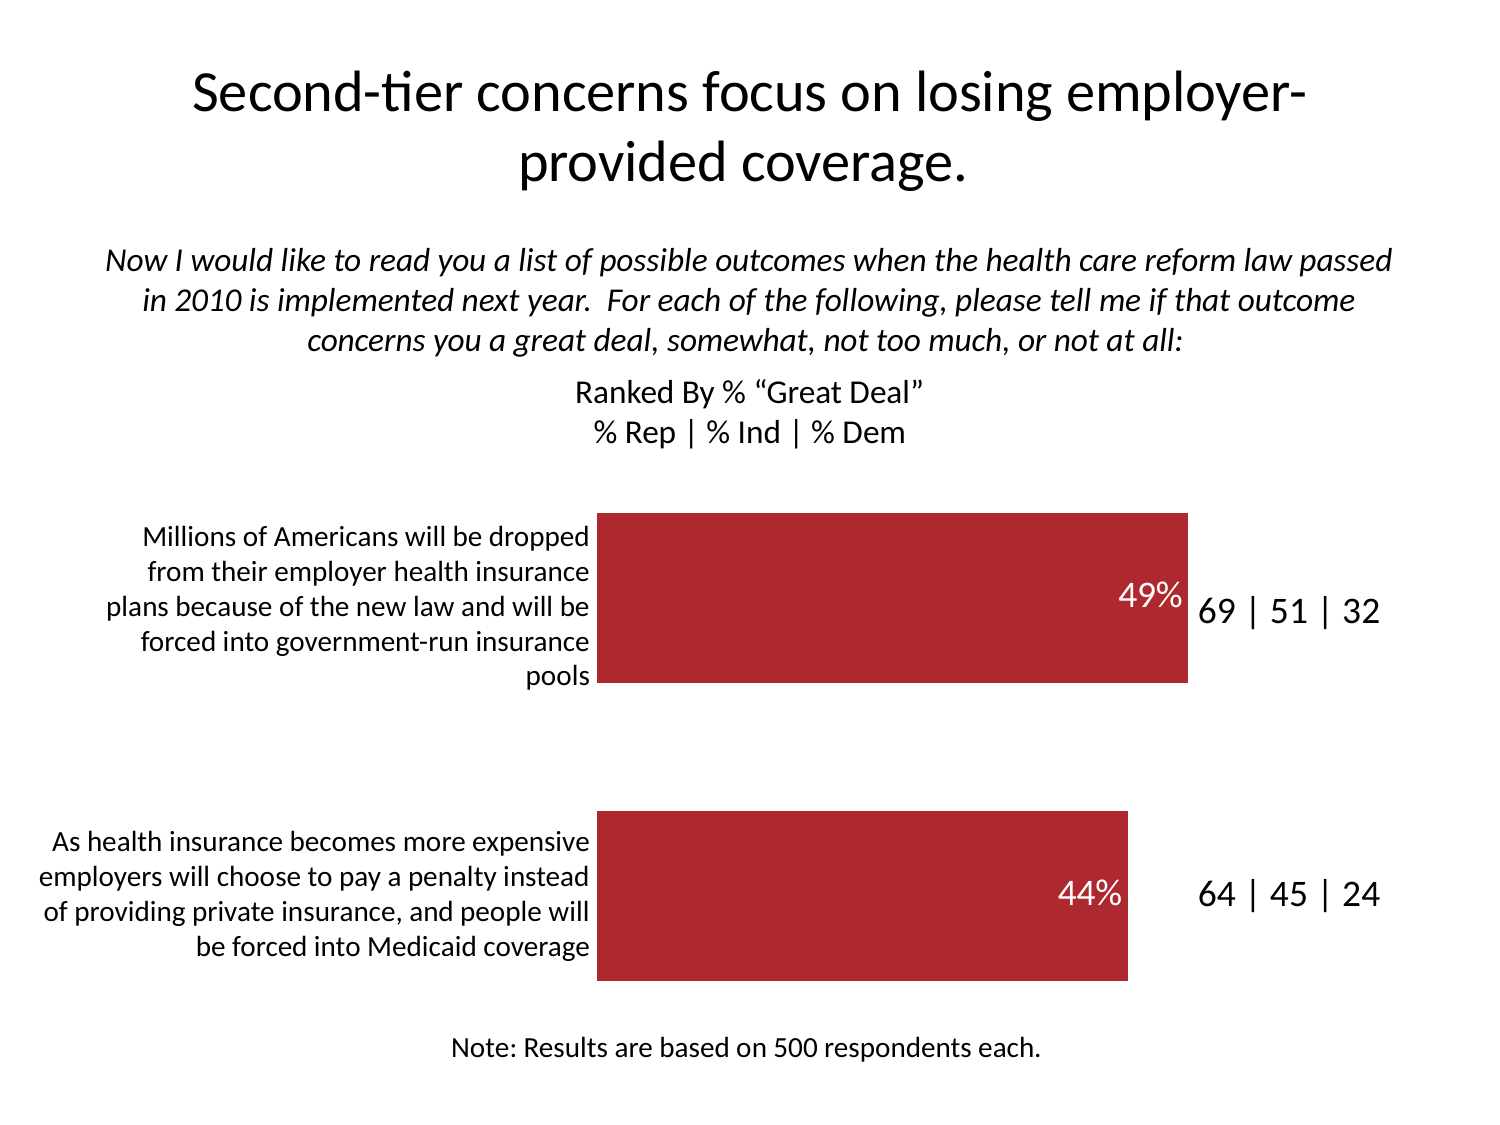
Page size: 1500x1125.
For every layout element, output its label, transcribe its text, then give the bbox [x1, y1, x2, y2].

title Second-tier concerns focus on losing employer-provided coverage. [75, 15, 1425, 230]
chart [581, 436, 1337, 1058]
text_box Millions of Americans will be dropped from their employer health insurance plans because of the new law and will be forced into government-run insurance pools [72, 509, 576, 700]
text_box Note: Results are based on 500 respondents each. [436, 1020, 1064, 1071]
text_box 64 | 45 | 24 [1341, 861, 1396, 921]
text_box 69 | 51 | 32 [1341, 578, 1396, 638]
text_box As health insurance becomes more expensive employers will choose to pay a penalty instead of providing private insurance, and people will be forced into Medicaid coverage [22, 815, 576, 970]
text_box Now I would like to read you a list of possible outcomes when the health care reform law passed in 2010 is implemented next year. For each of the following, please tell me if that outcome concerns you a great deal, somewhat, not too much, or not at all: Ranked By % “Great Deal” % Rep | % Ind | % Dem [74, 230, 1425, 458]
